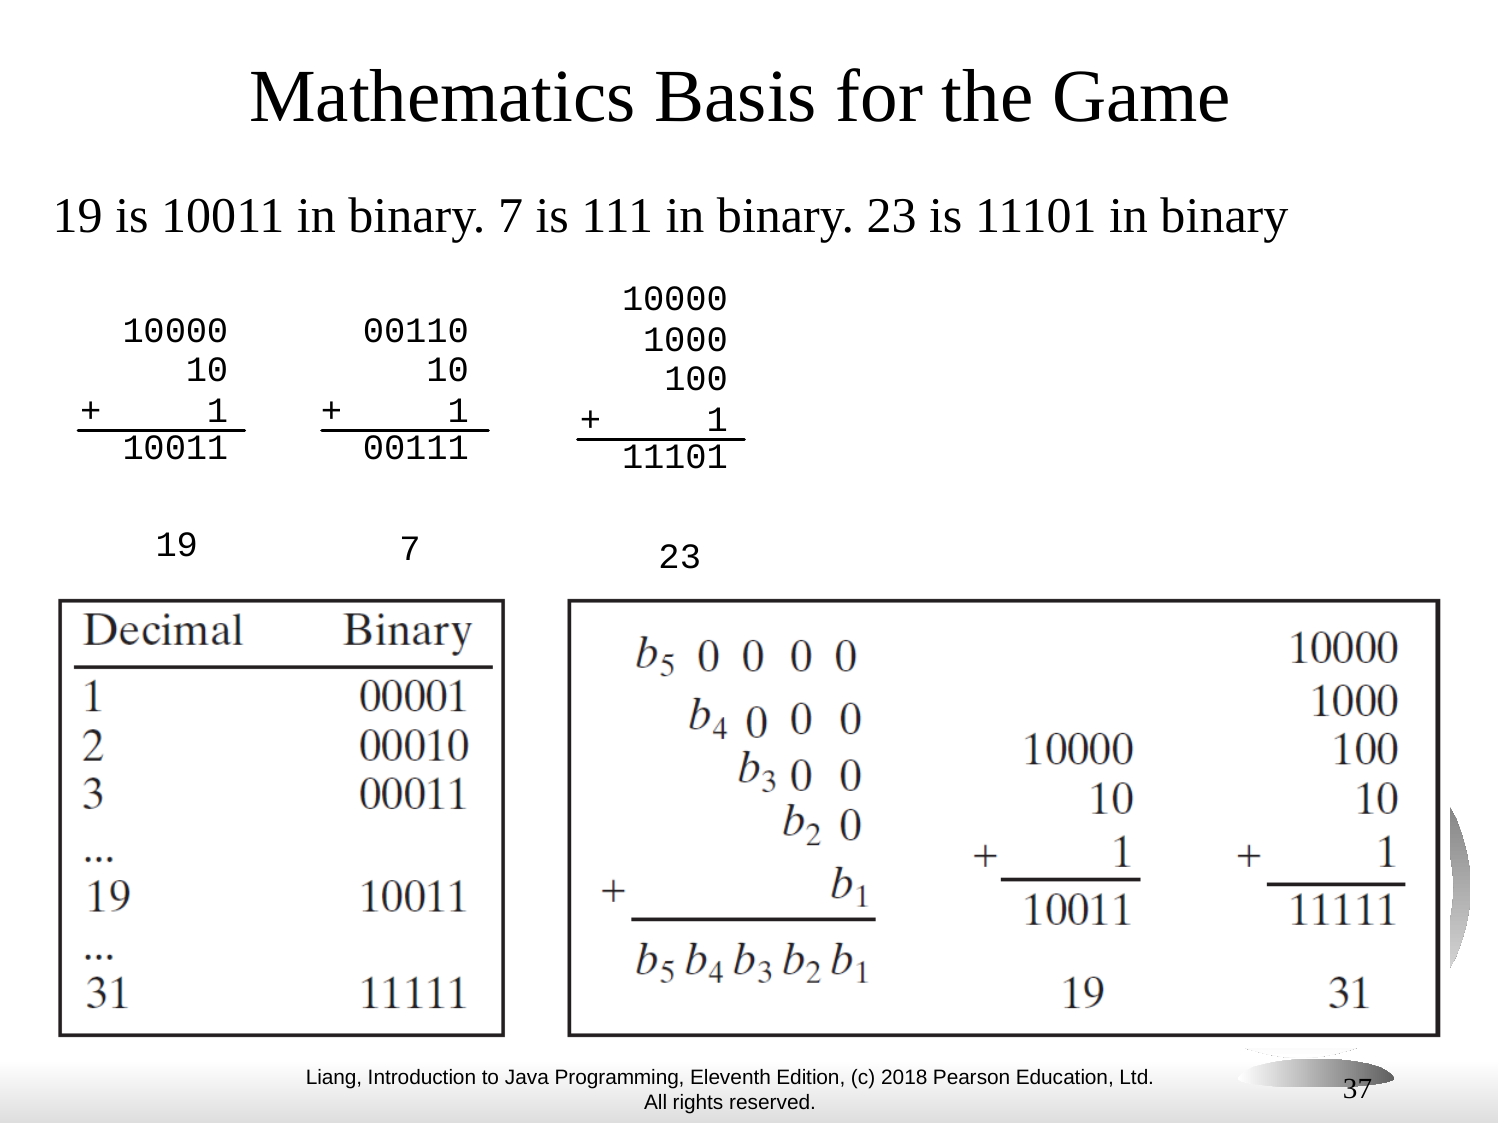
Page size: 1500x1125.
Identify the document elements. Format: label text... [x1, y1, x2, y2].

list 19 is 10011 in binary. 7 is 111 in binary. 23 is 11101 in binary [37, 174, 1437, 267]
slide_number 37 [1074, 1049, 1388, 1125]
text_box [44, 272, 839, 585]
title Mathematics Basis for the Game [31, 39, 1450, 143]
picture [49, 587, 1451, 1048]
